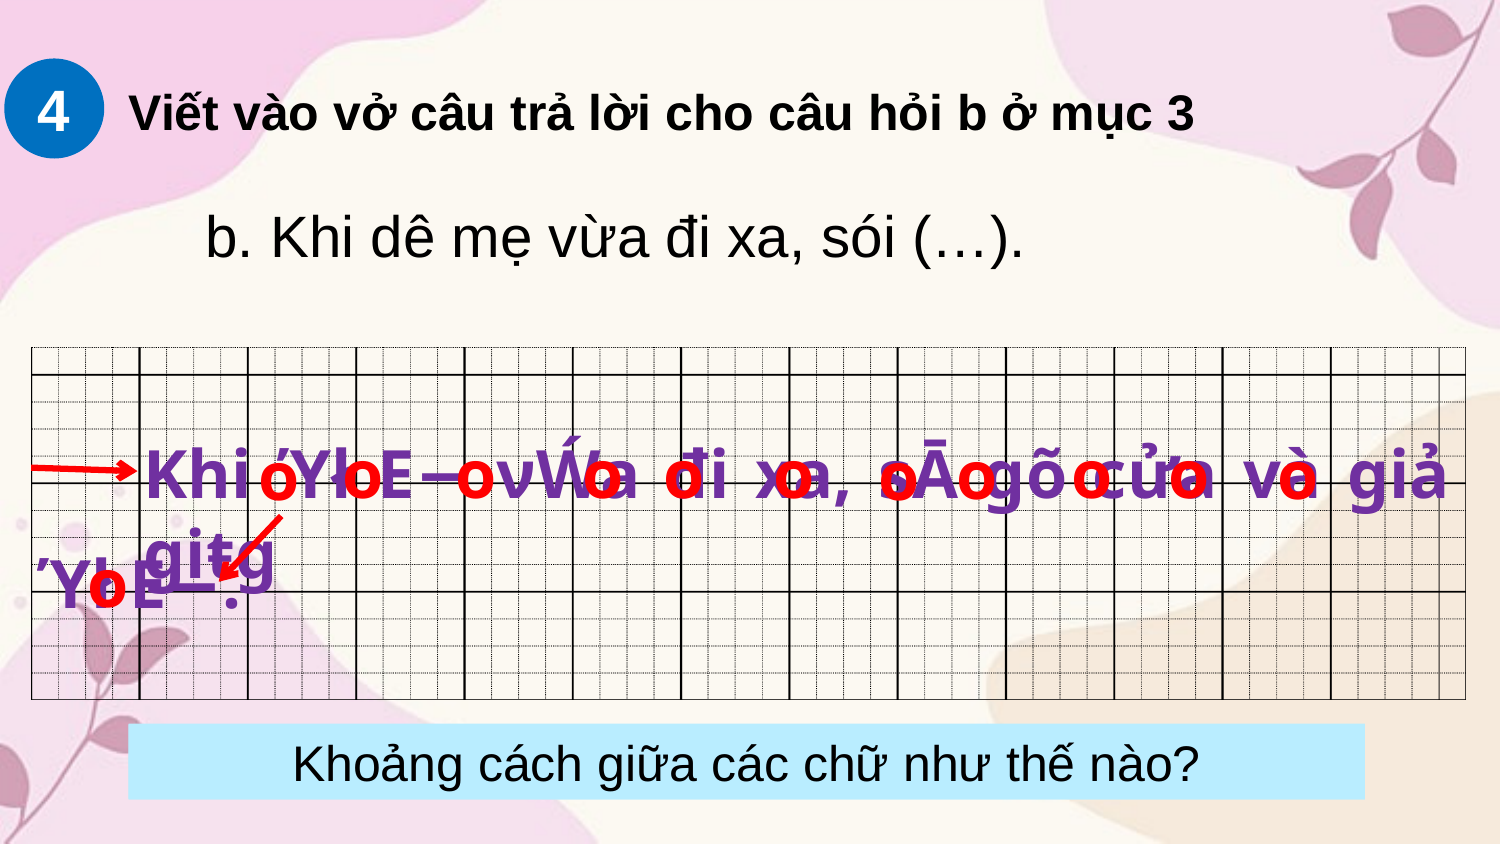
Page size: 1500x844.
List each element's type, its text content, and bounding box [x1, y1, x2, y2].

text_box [22, 347, 1466, 700]
text_box Khoảng cách giữa các chữ như thế nào? [128, 724, 1365, 800]
text_box b. Khi dê mẹ vừa đi xa, sói (…). [190, 192, 1042, 277]
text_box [218, 515, 282, 582]
picture [0, 0, 1500, 844]
text_box 4 [2, 56, 107, 161]
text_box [30, 467, 138, 472]
text_box Viết vào vở câu trả lời cho câu hỏi b ở mục 3 [113, 73, 1313, 149]
